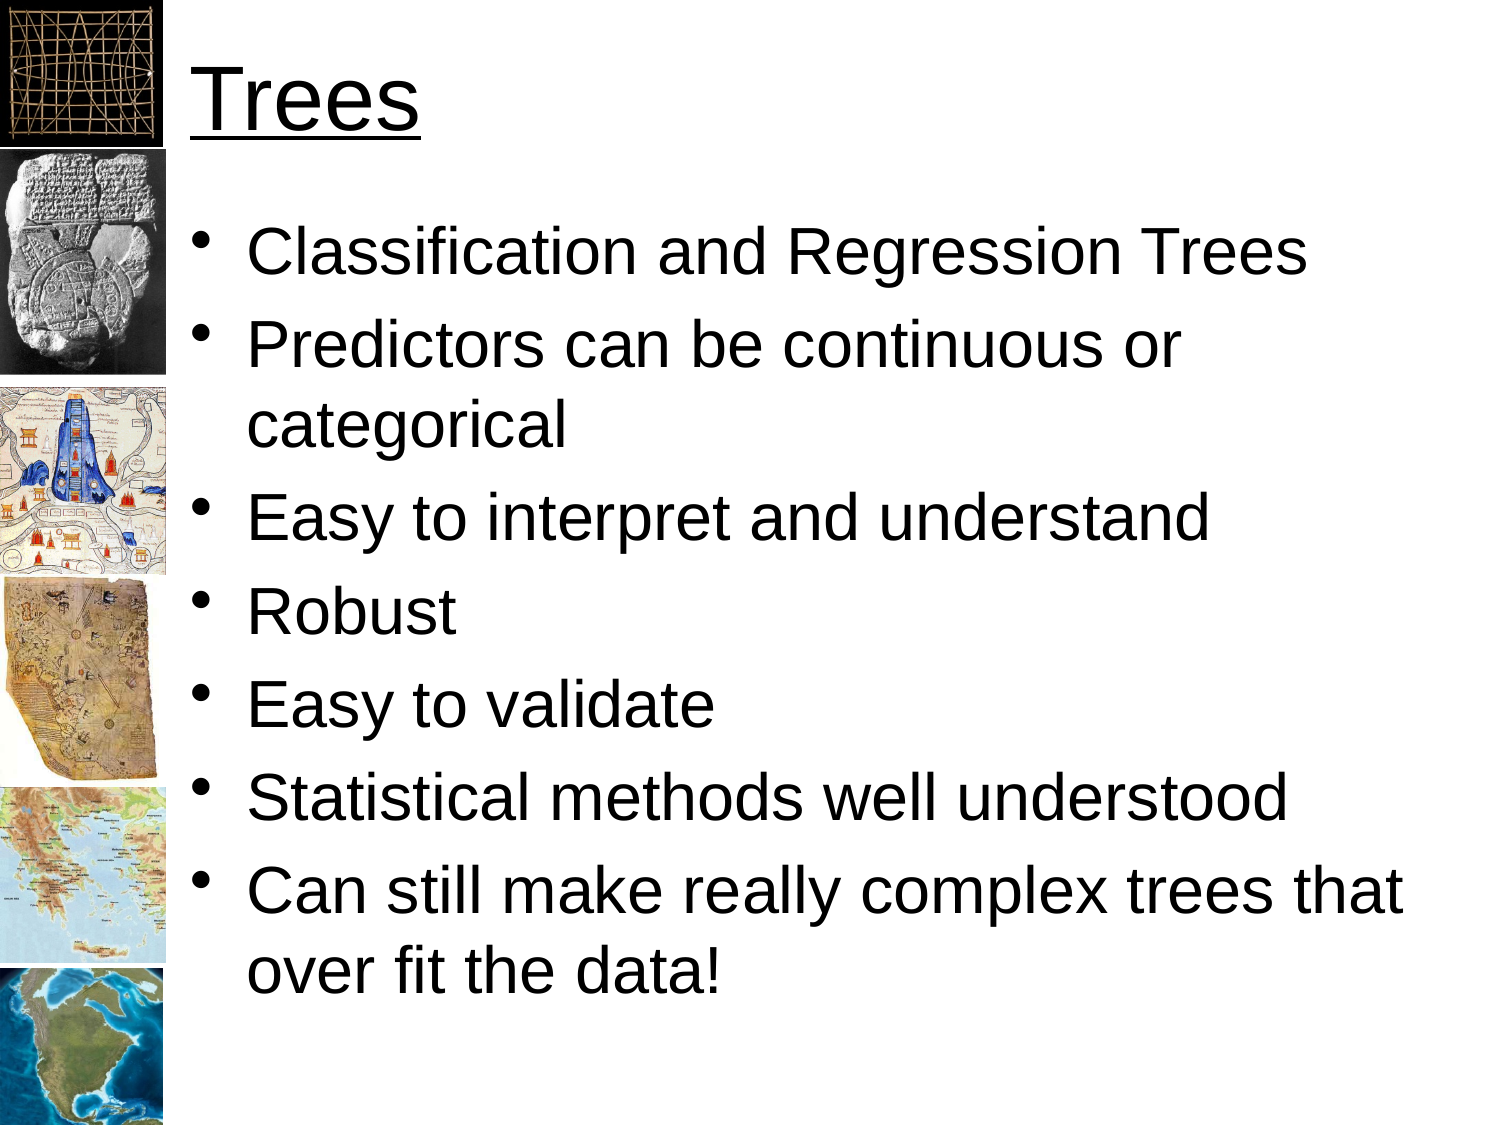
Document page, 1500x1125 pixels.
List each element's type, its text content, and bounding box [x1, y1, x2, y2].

picture [0, 0, 163, 147]
picture [0, 149, 166, 375]
title Trees [174, 0, 1475, 188]
picture [0, 968, 163, 1125]
picture [0, 387, 166, 963]
list Classification and Regression Trees Predictors can be continuous or categorical Easy to interpret and understand Robust Easy to validate Statistical methods well understood Can still make really complex trees that over fit the data! [174, 200, 1475, 1125]
